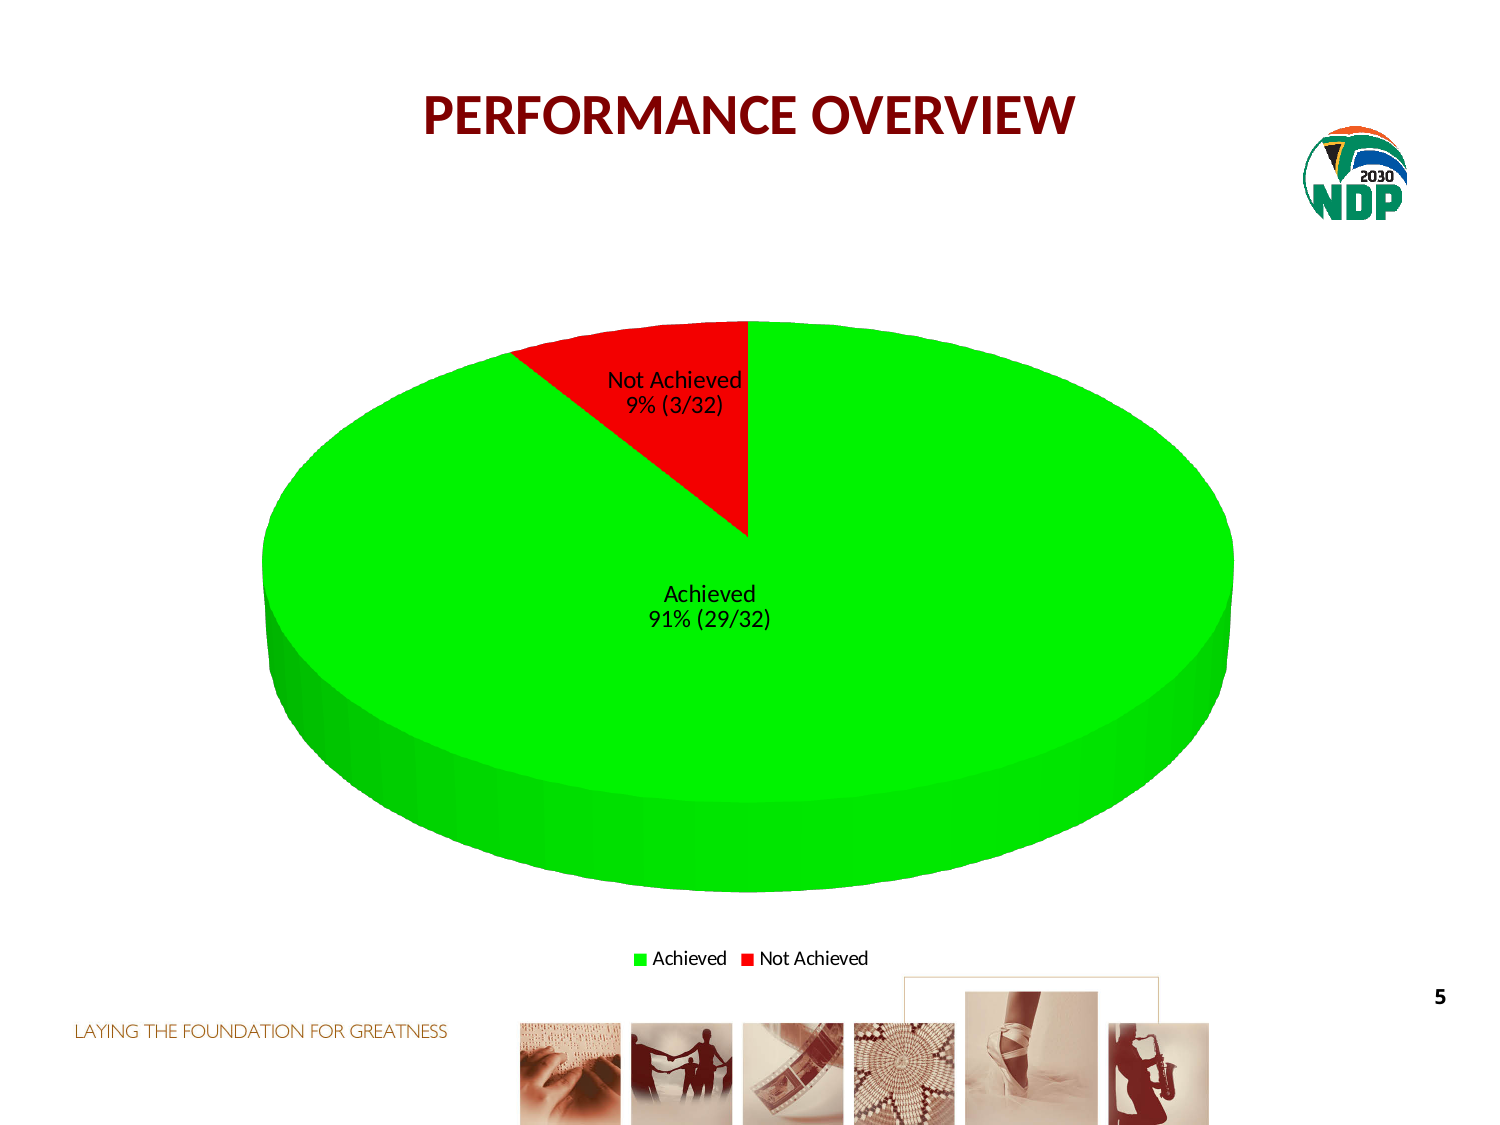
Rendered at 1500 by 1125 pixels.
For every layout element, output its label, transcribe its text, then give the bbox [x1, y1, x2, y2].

slide_number 5 [1407, 975, 1462, 1036]
title PERFORMANCE OVERVIEW [75, 68, 1425, 186]
picture [1303, 186, 1407, 220]
picture [12, 941, 1253, 1125]
chart [69, 237, 1434, 977]
